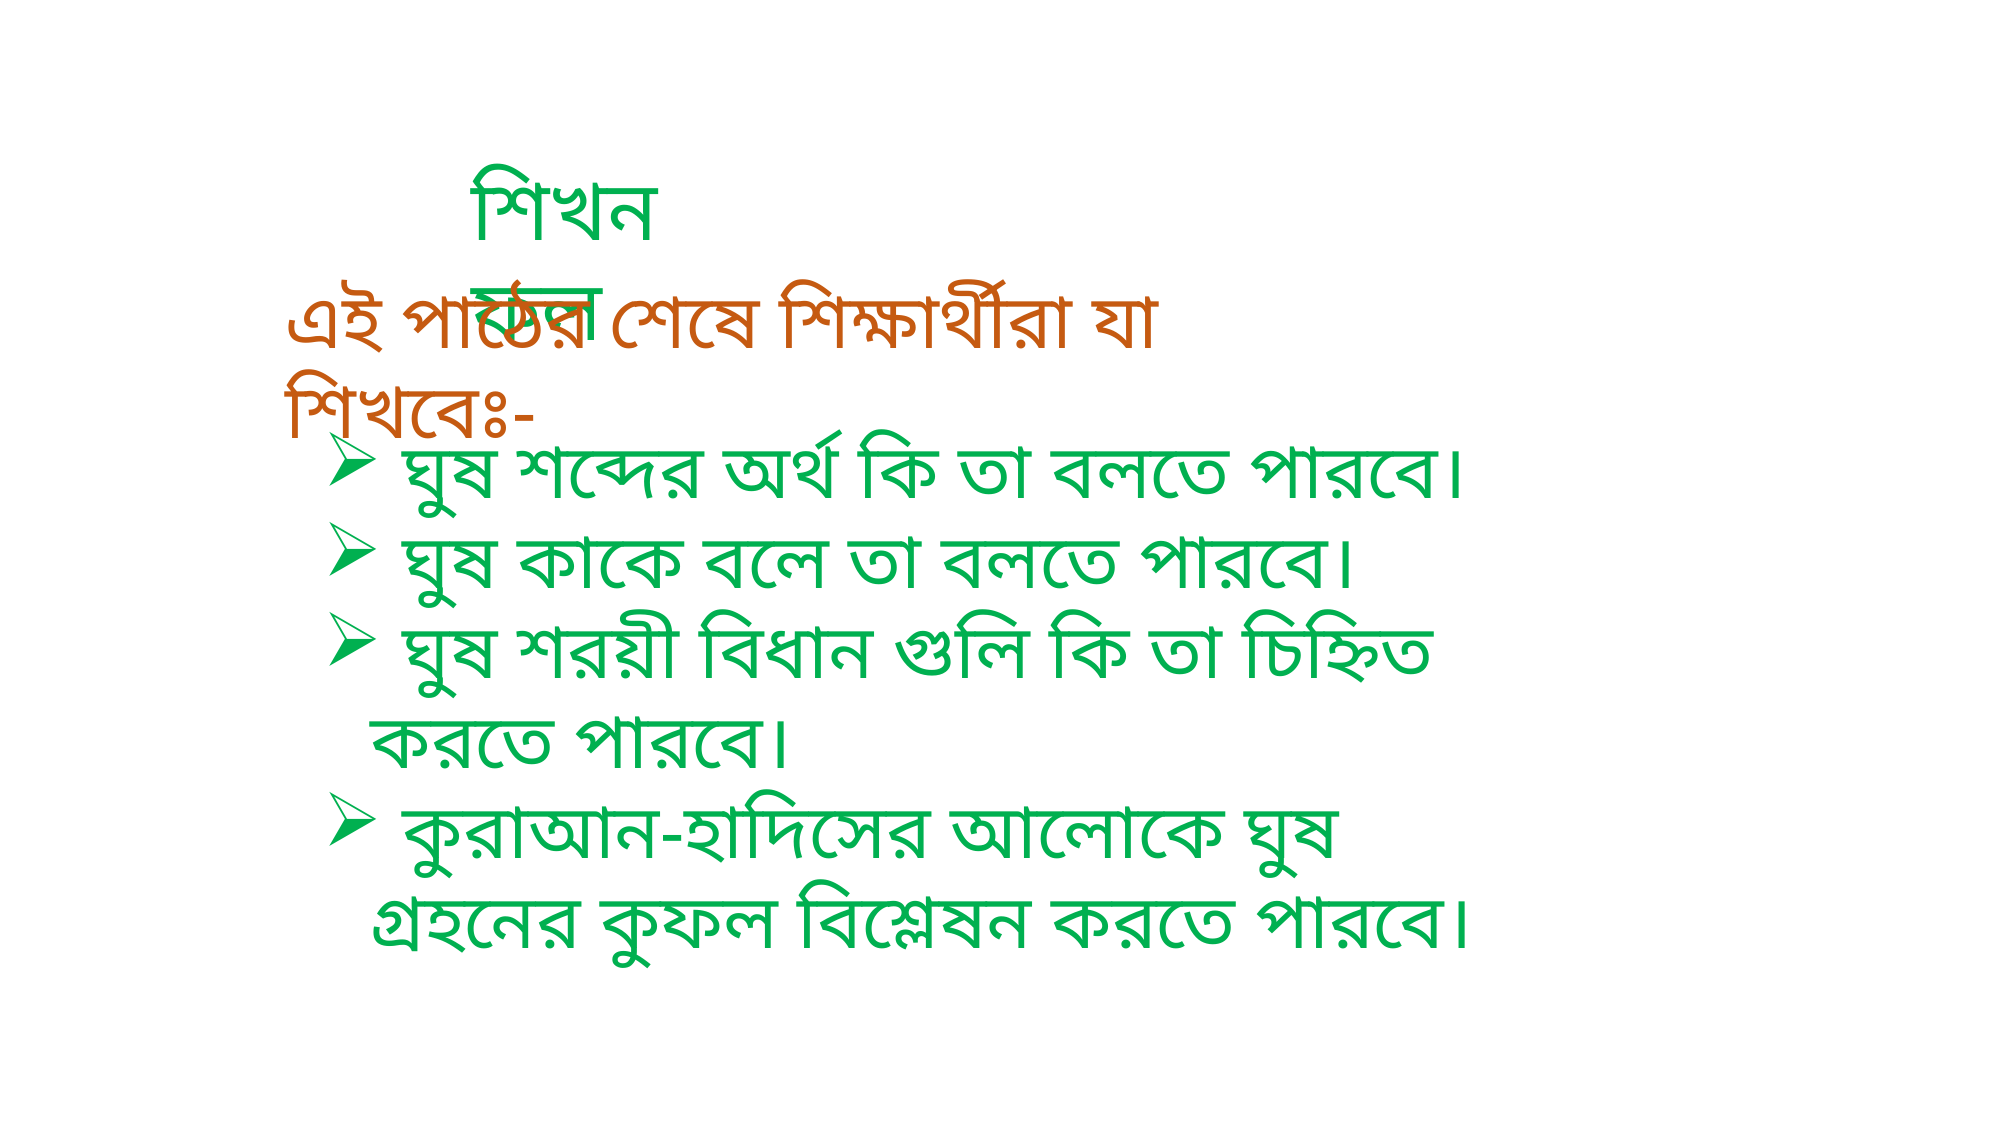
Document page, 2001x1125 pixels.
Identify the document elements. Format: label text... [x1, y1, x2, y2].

text_box শিখনফল [456, 149, 730, 266]
text_box এই পাঠের শেষে শিক্ষার্থীরা যা শিখবেঃ- [270, 266, 1216, 461]
text_box ঘুষ শব্দের অর্থ কি তা বলতে পারবে। ঘুষ কাকে বলে তা বলতে পারবে। ঘুষ শরয়ী বিধান গুলি কি তা চিহ্নিত করতে পারবে। কুরাআন-হাদিসের আলোকে ঘুষ গ্রহনের কুফল বিশ্লেষন করতে পারবে। [308, 416, 1572, 972]
